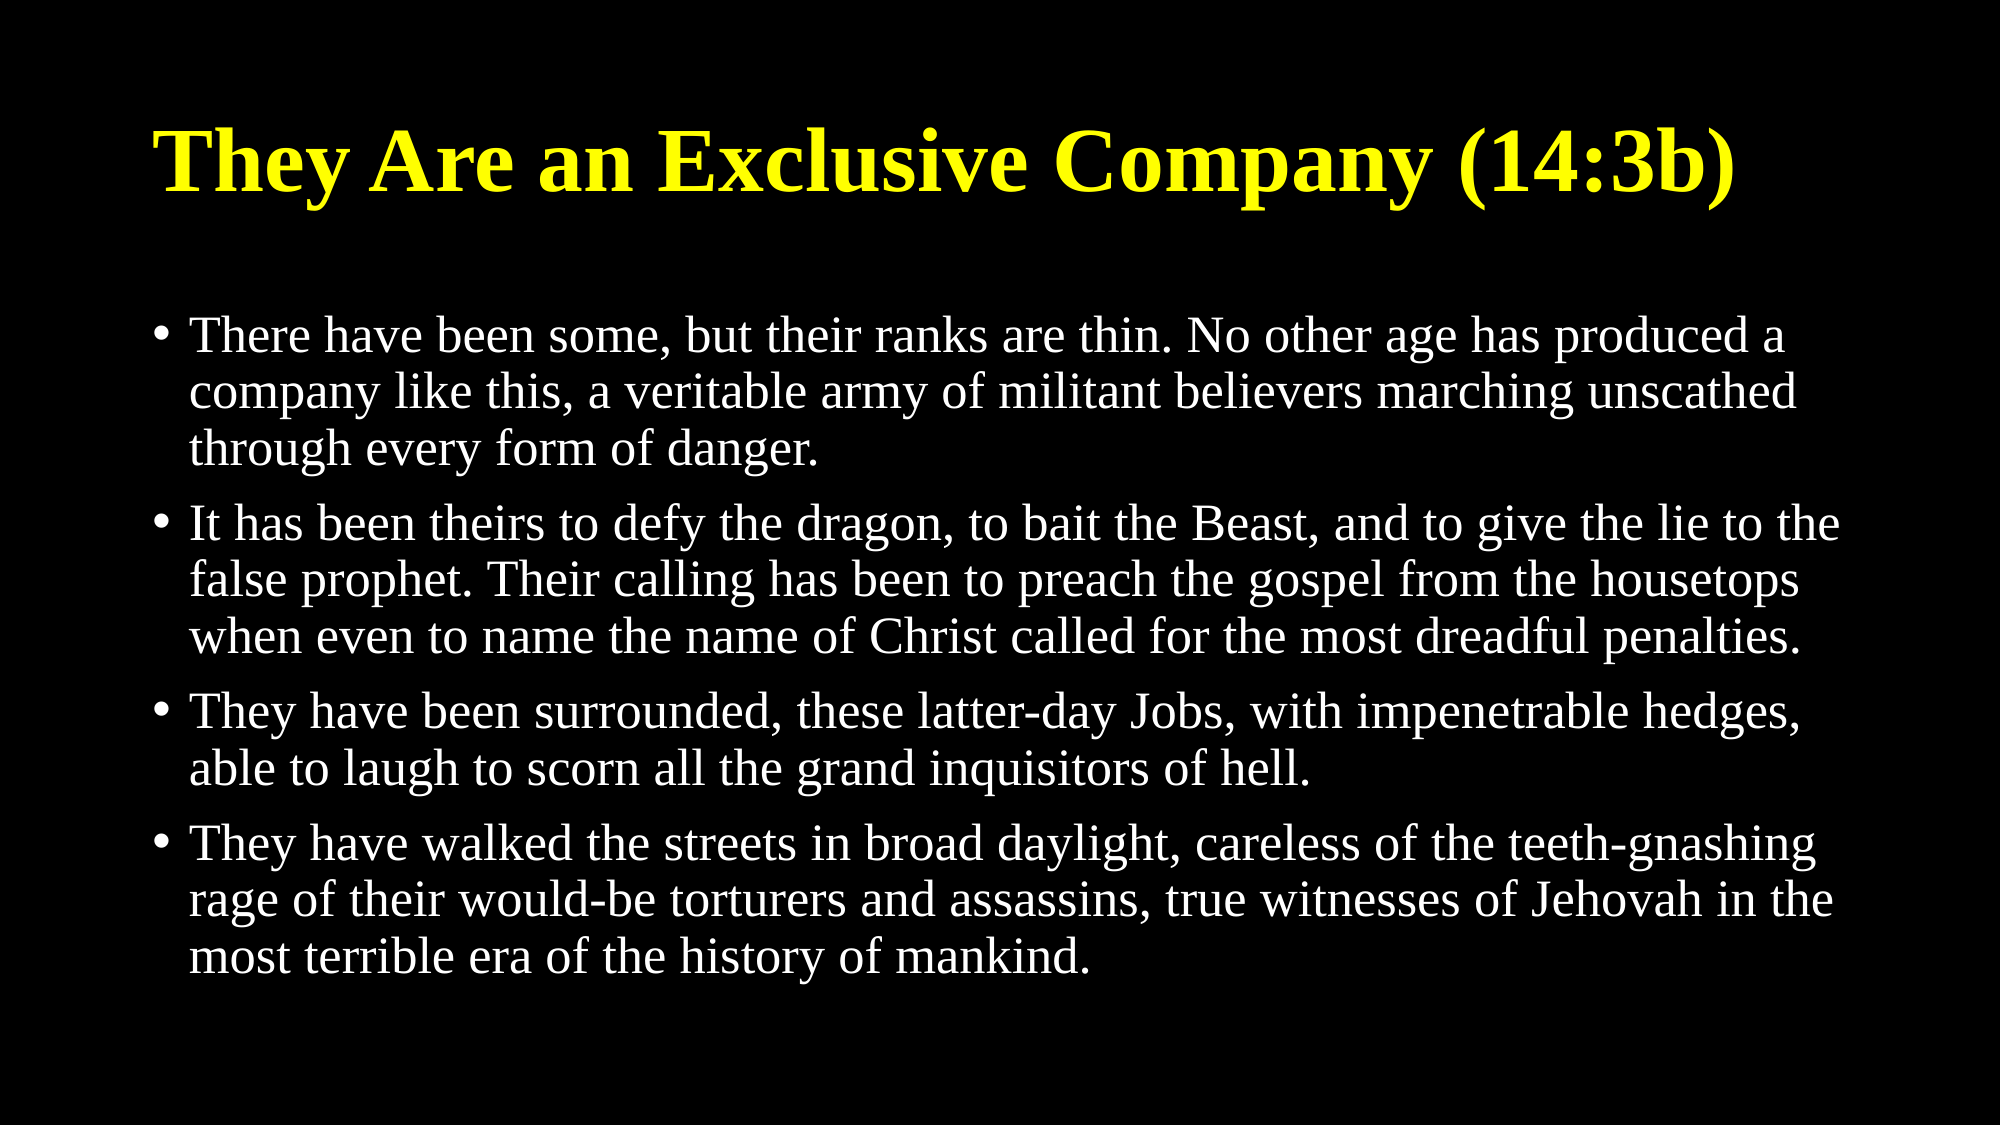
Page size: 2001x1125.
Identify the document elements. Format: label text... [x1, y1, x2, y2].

list There have been some, but their ranks are thin. No other age has produced a company like this, a veritable army of militant believers marching unscathed through every form of danger. It has been theirs to defy the dragon, to bait the Beast, and to give the lie to the false prophet. Their calling has been to preach the gospel from the housetops when even to name the name of Christ called for the most dreadful penalties. They have been surrounded, these latter-day Jobs, with impenetrable hedges, able to laugh to scorn all the grand inquisitors of hell. They have walked the streets in broad daylight, careless of the teeth-gnashing rage of their would-be torturers and assassins, true witnesses of Jehovah in the most terrible era of the history of mankind. [137, 299, 1863, 1014]
title They Are an Exclusive Company (14:3b) [137, 52, 1863, 271]
